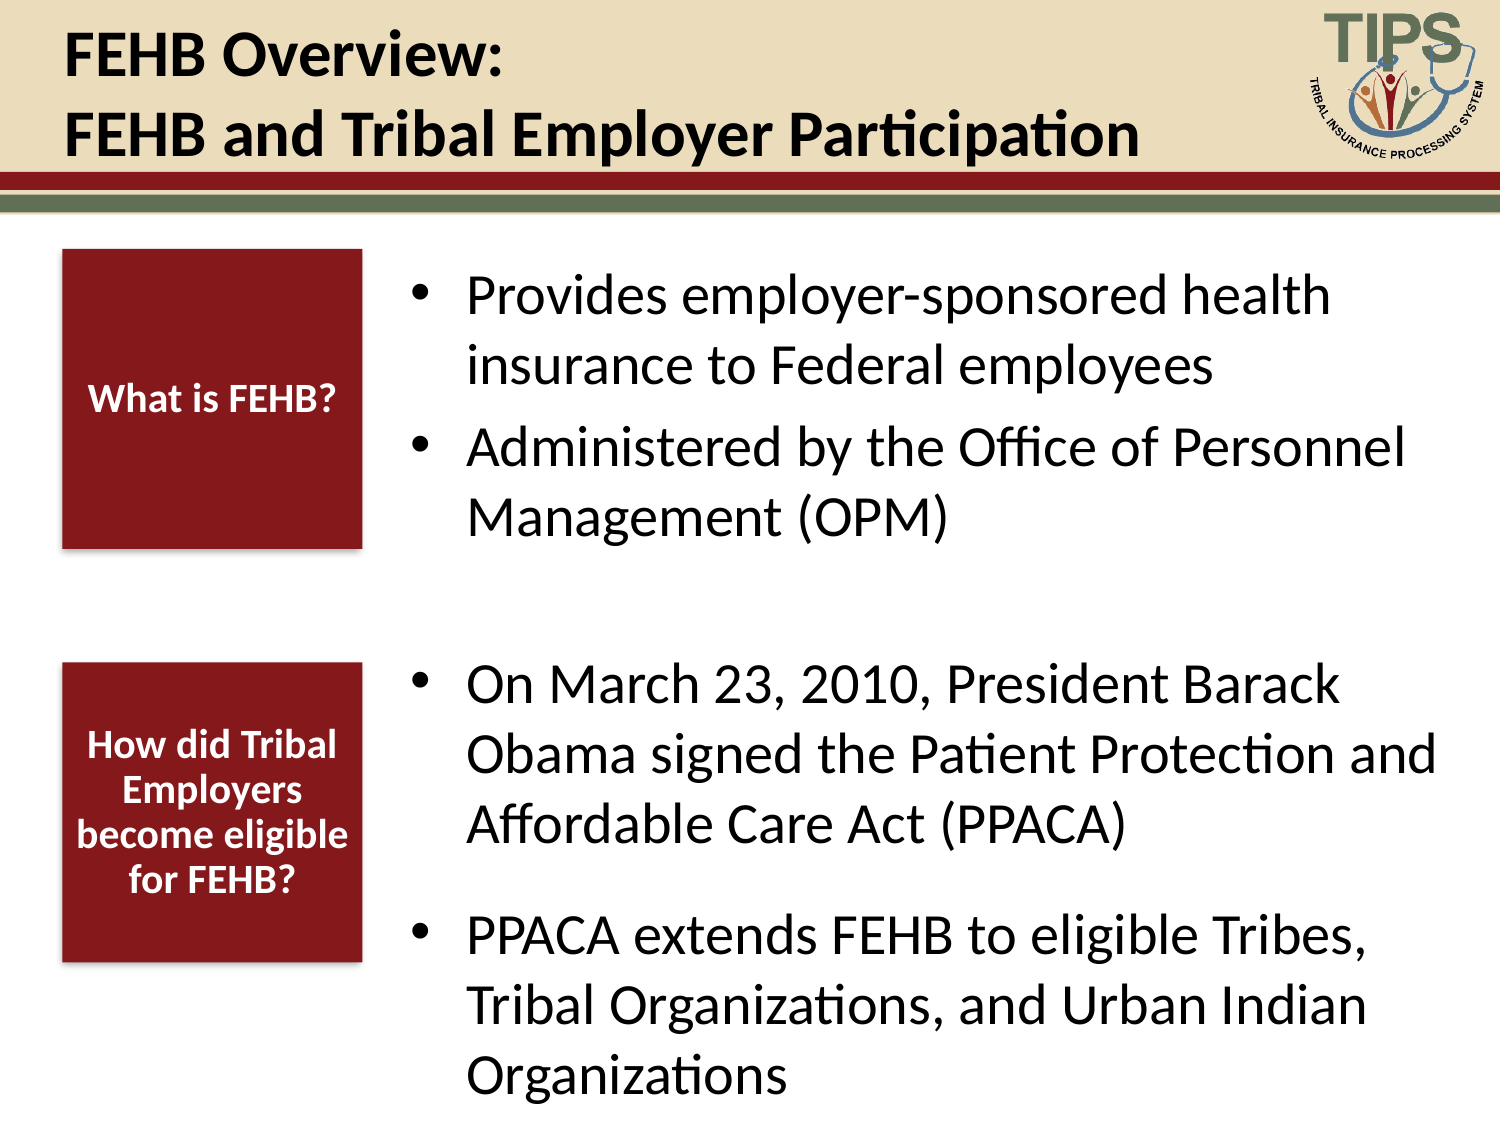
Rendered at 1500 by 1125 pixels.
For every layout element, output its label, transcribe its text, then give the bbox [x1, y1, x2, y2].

text_box On March 23, 2010, President Barack Obama signed the Patient Protection and Affordable Care Act (PPACA) PPACA extends FEHB to eligible Tribes, Tribal Organizations, and Urban Indian Organizations [394, 637, 1460, 1078]
title FEHB Overview: FEHB and Tribal Employer Participation [49, 0, 1325, 180]
text_box What is FEHB? [62, 248, 363, 549]
list Provides employer-sponsored health insurance to Federal employees Administered by the Office of Personnel Management (OPM) [395, 249, 1460, 637]
text_box How did Tribal Employers become eligible for FEHB? [62, 662, 363, 963]
picture [1325, 12, 1488, 163]
